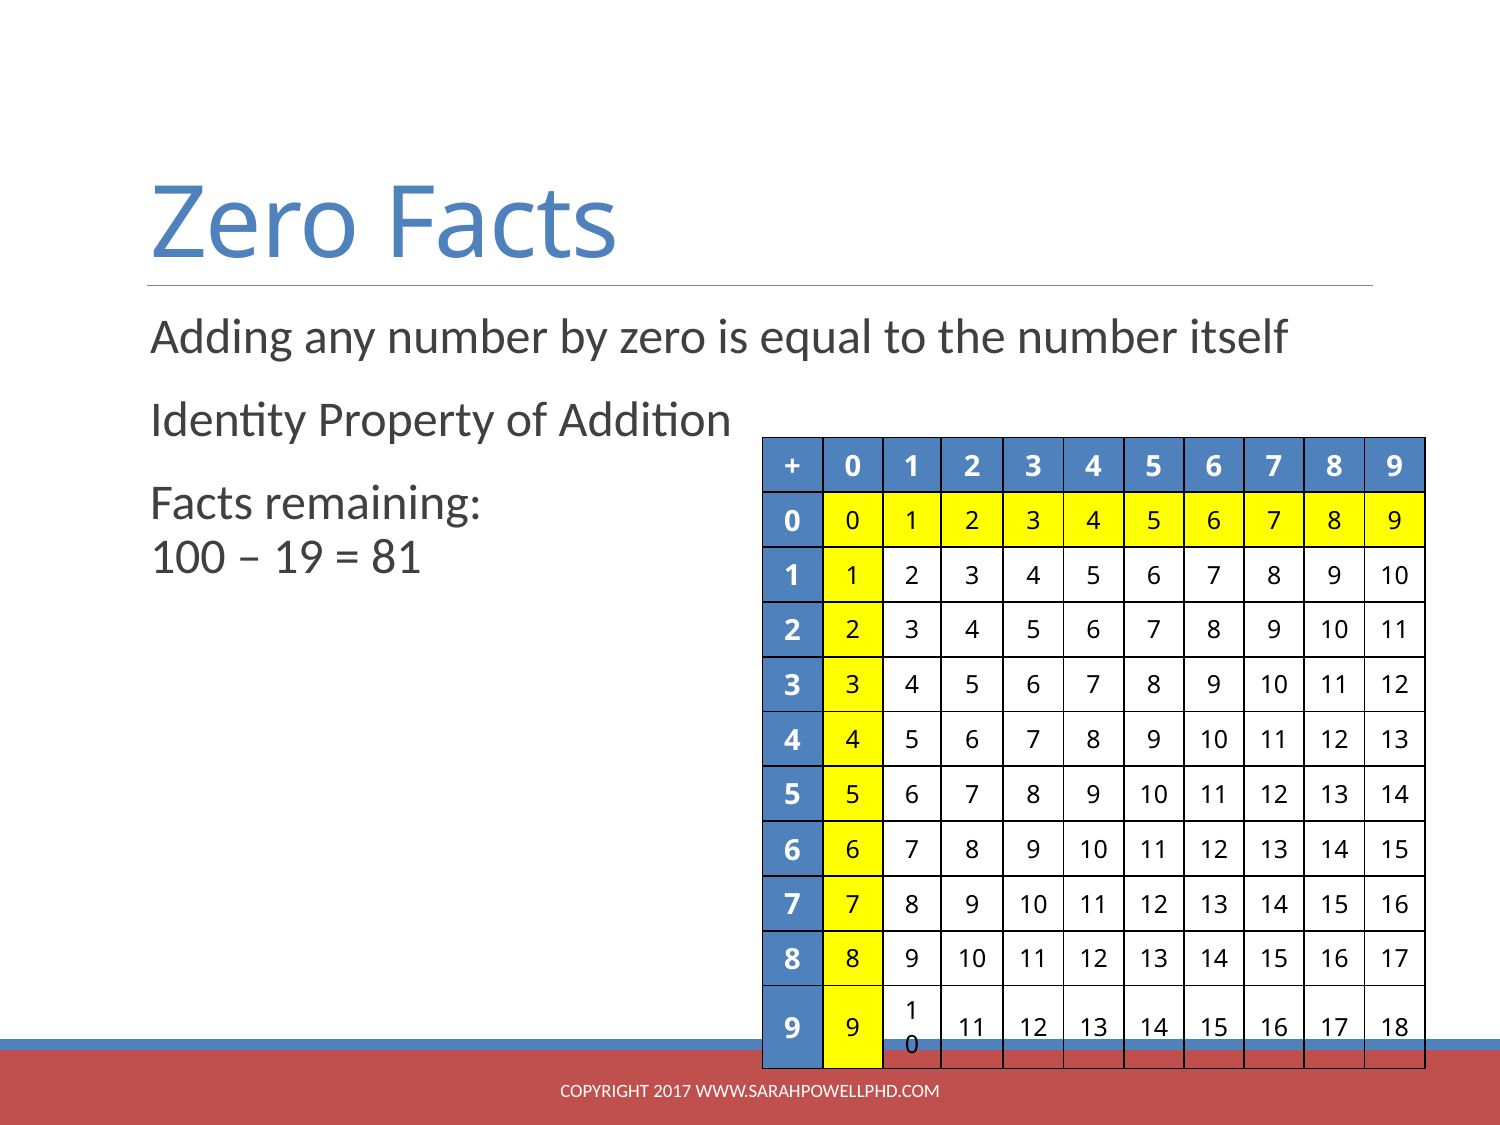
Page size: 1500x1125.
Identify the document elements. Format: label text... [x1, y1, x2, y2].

table_cell 11 [1004, 932, 1063, 985]
table_cell 13 [1125, 932, 1183, 985]
table_cell 9 [763, 986, 822, 1068]
table_cell 7 [884, 822, 940, 875]
table_cell 6 [1004, 658, 1063, 711]
table_cell 15 [1365, 822, 1424, 875]
table_cell 11 [1245, 712, 1303, 765]
table_cell 8 [1185, 603, 1243, 656]
table_cell 5 [942, 658, 1002, 711]
table_cell 17 [1365, 932, 1424, 985]
table_cell 15 [1305, 877, 1364, 930]
table_header 4 [1064, 438, 1123, 491]
table_cell 13 [1365, 712, 1424, 765]
table_cell 18 [1365, 986, 1424, 1068]
table_cell 5 [1004, 603, 1063, 656]
table_cell 5 [1125, 493, 1183, 546]
table_cell 5 [884, 712, 940, 765]
table_cell 11 [1064, 877, 1123, 930]
table_cell 10 [1125, 767, 1183, 820]
table_cell 7 [942, 767, 1002, 820]
table_cell 2 [884, 548, 940, 601]
table_cell 10 [1064, 822, 1123, 875]
table_cell 7 [1004, 712, 1063, 765]
table_cell 1 [824, 548, 882, 601]
table_cell 12 [1185, 822, 1243, 875]
table_cell 7 [1185, 548, 1243, 601]
table_cell 4 [942, 603, 1002, 656]
table_cell 12 [1245, 767, 1303, 820]
table_header 9 [1365, 438, 1424, 491]
table_cell 8 [824, 932, 882, 985]
table_cell 9 [1064, 767, 1123, 820]
table_cell 14 [1305, 822, 1364, 875]
table_header 3 [1004, 438, 1063, 491]
table_cell 4 [763, 712, 822, 765]
table_cell 9 [1125, 712, 1183, 765]
table_cell 6 [942, 712, 1002, 765]
table_cell 13 [1305, 767, 1364, 820]
table_cell 9 [1245, 603, 1303, 656]
table_cell 4 [824, 712, 882, 765]
table_cell 13 [1245, 822, 1303, 875]
table_cell 9 [1365, 493, 1424, 546]
table_cell 8 [1305, 493, 1364, 546]
table_cell 6 [1125, 548, 1183, 601]
table_cell 7 [824, 877, 882, 930]
table_cell 3 [884, 603, 940, 656]
table_cell 11 [1125, 822, 1183, 875]
table_cell 12 [1365, 658, 1424, 711]
table_cell 5 [1064, 548, 1123, 601]
table_cell 11 [942, 986, 1002, 1068]
table_cell 8 [884, 877, 940, 930]
table_header 5 [1125, 438, 1183, 491]
table_cell 10 [1004, 877, 1063, 930]
table_cell 8 [942, 822, 1002, 875]
table_cell 3 [824, 658, 882, 711]
table_header 0 [824, 438, 882, 491]
table_cell 6 [824, 822, 882, 875]
table_cell 16 [1365, 877, 1424, 930]
table_cell 12 [1125, 877, 1183, 930]
table_cell 14 [1245, 877, 1303, 930]
table_cell 8 [1125, 658, 1183, 711]
table_header 6 [1185, 438, 1243, 491]
list Adding any number by zero is equal to the number itself Identity Property of Addition Facts remaining: 100 – 19 = 81 [135, 302, 1373, 963]
table_cell 9 [1185, 658, 1243, 711]
table_cell 11 [1305, 658, 1364, 711]
table_cell 2 [763, 603, 822, 656]
table_cell 15 [1185, 986, 1243, 1068]
table_cell 4 [1004, 548, 1063, 601]
table_cell 3 [763, 658, 822, 711]
table_cell 8 [1004, 767, 1063, 820]
table_cell 11 [1185, 767, 1243, 820]
table_cell 14 [1185, 932, 1243, 985]
table_cell 8 [1245, 548, 1303, 601]
table_cell 15 [1245, 932, 1303, 985]
table_cell 12 [1004, 986, 1063, 1068]
table_cell 7 [1245, 493, 1303, 546]
table_cell 9 [824, 986, 882, 1068]
table_cell 11 [1365, 603, 1424, 656]
table_cell 5 [824, 767, 882, 820]
table_cell 14 [1125, 986, 1183, 1068]
table_cell 10 [1245, 658, 1303, 711]
table_cell 9 [884, 932, 940, 985]
table_cell 10 [884, 986, 940, 1068]
table_cell 6 [1064, 603, 1123, 656]
table_cell 13 [1185, 877, 1243, 930]
table_cell 4 [884, 658, 940, 711]
table_cell 16 [1245, 986, 1303, 1068]
table_cell 0 [824, 493, 882, 546]
table_cell 1 [763, 548, 822, 601]
table_cell 14 [1365, 767, 1424, 820]
title Zero Facts [135, 47, 1373, 285]
footer Copyright 2017 www.sarahpowellphd.com [453, 1059, 1047, 1120]
table_header 7 [1245, 438, 1303, 491]
table_cell 10 [1185, 712, 1243, 765]
table_cell 10 [1365, 548, 1424, 601]
table_cell 3 [1004, 493, 1063, 546]
table_cell 7 [1125, 603, 1183, 656]
table_cell 10 [942, 932, 1002, 985]
table_cell 8 [763, 932, 822, 985]
table_cell 2 [824, 603, 882, 656]
table_cell 9 [1004, 822, 1063, 875]
table_cell 16 [1305, 932, 1364, 985]
table_header 2 [942, 438, 1002, 491]
table_cell 8 [1064, 712, 1123, 765]
table_cell 1 [884, 493, 940, 546]
table_header 8 [1305, 438, 1364, 491]
table_cell 0 [763, 493, 822, 546]
table_cell 10 [1305, 603, 1364, 656]
table_cell 13 [1064, 986, 1123, 1068]
table_cell 6 [1185, 493, 1243, 546]
table_cell 7 [1064, 658, 1123, 711]
table_cell 9 [1305, 548, 1364, 601]
table_cell 4 [1064, 493, 1123, 546]
table_cell 3 [942, 548, 1002, 601]
table_cell 6 [884, 767, 940, 820]
table_cell 2 [942, 493, 1002, 546]
table_cell 5 [763, 767, 822, 820]
table_cell 12 [1305, 712, 1364, 765]
table_header + [763, 438, 822, 491]
table_cell 7 [763, 877, 822, 930]
table_cell 17 [1305, 986, 1364, 1068]
table_cell 12 [1064, 932, 1123, 985]
table_cell 9 [942, 877, 1002, 930]
table_header 1 [884, 438, 940, 491]
table_cell 6 [763, 822, 822, 875]
